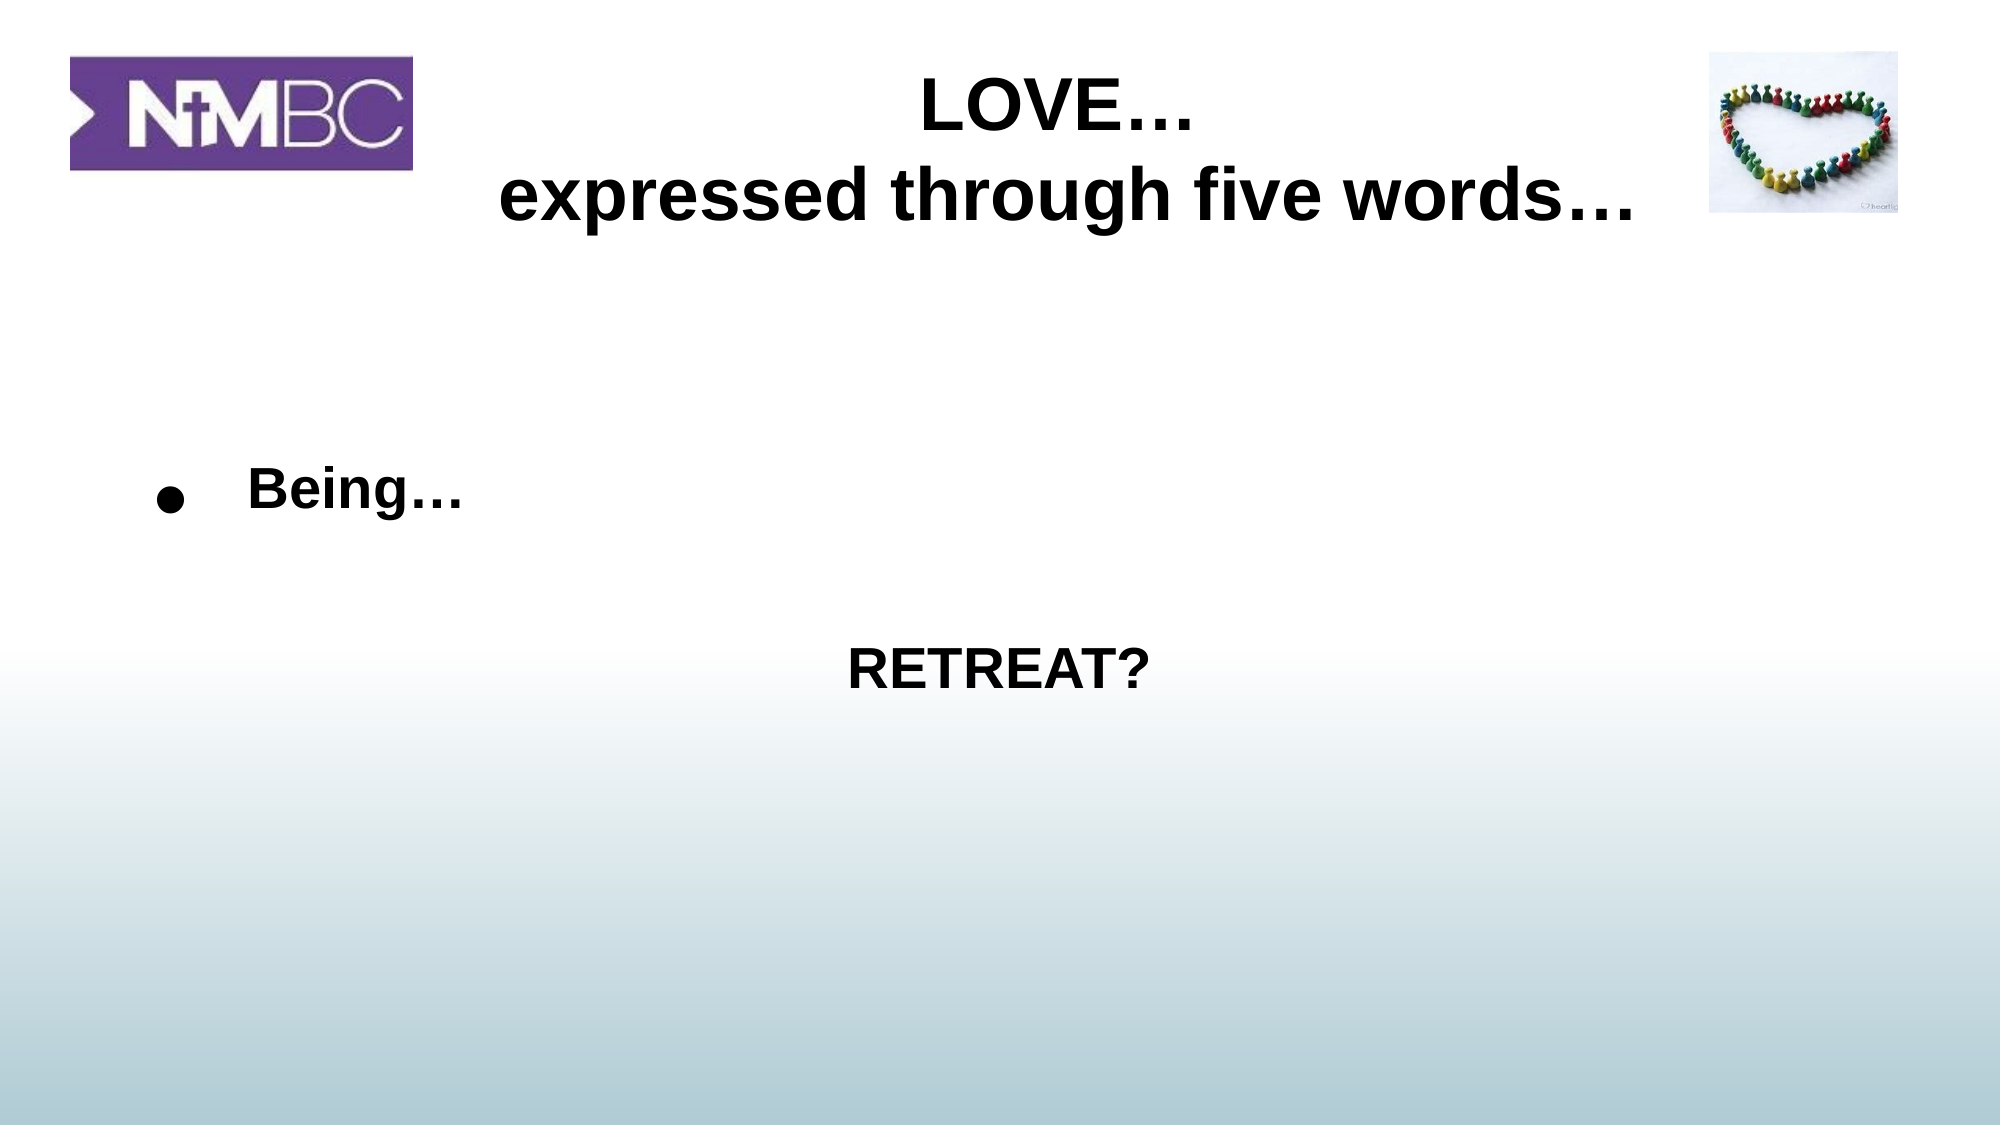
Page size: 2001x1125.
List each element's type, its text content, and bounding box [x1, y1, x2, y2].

picture [1709, 51, 1898, 213]
text_box Being… RETREAT? [139, 371, 1861, 747]
picture [70, 51, 413, 177]
text_box LOVE… expressed through five words… [434, 47, 1685, 243]
